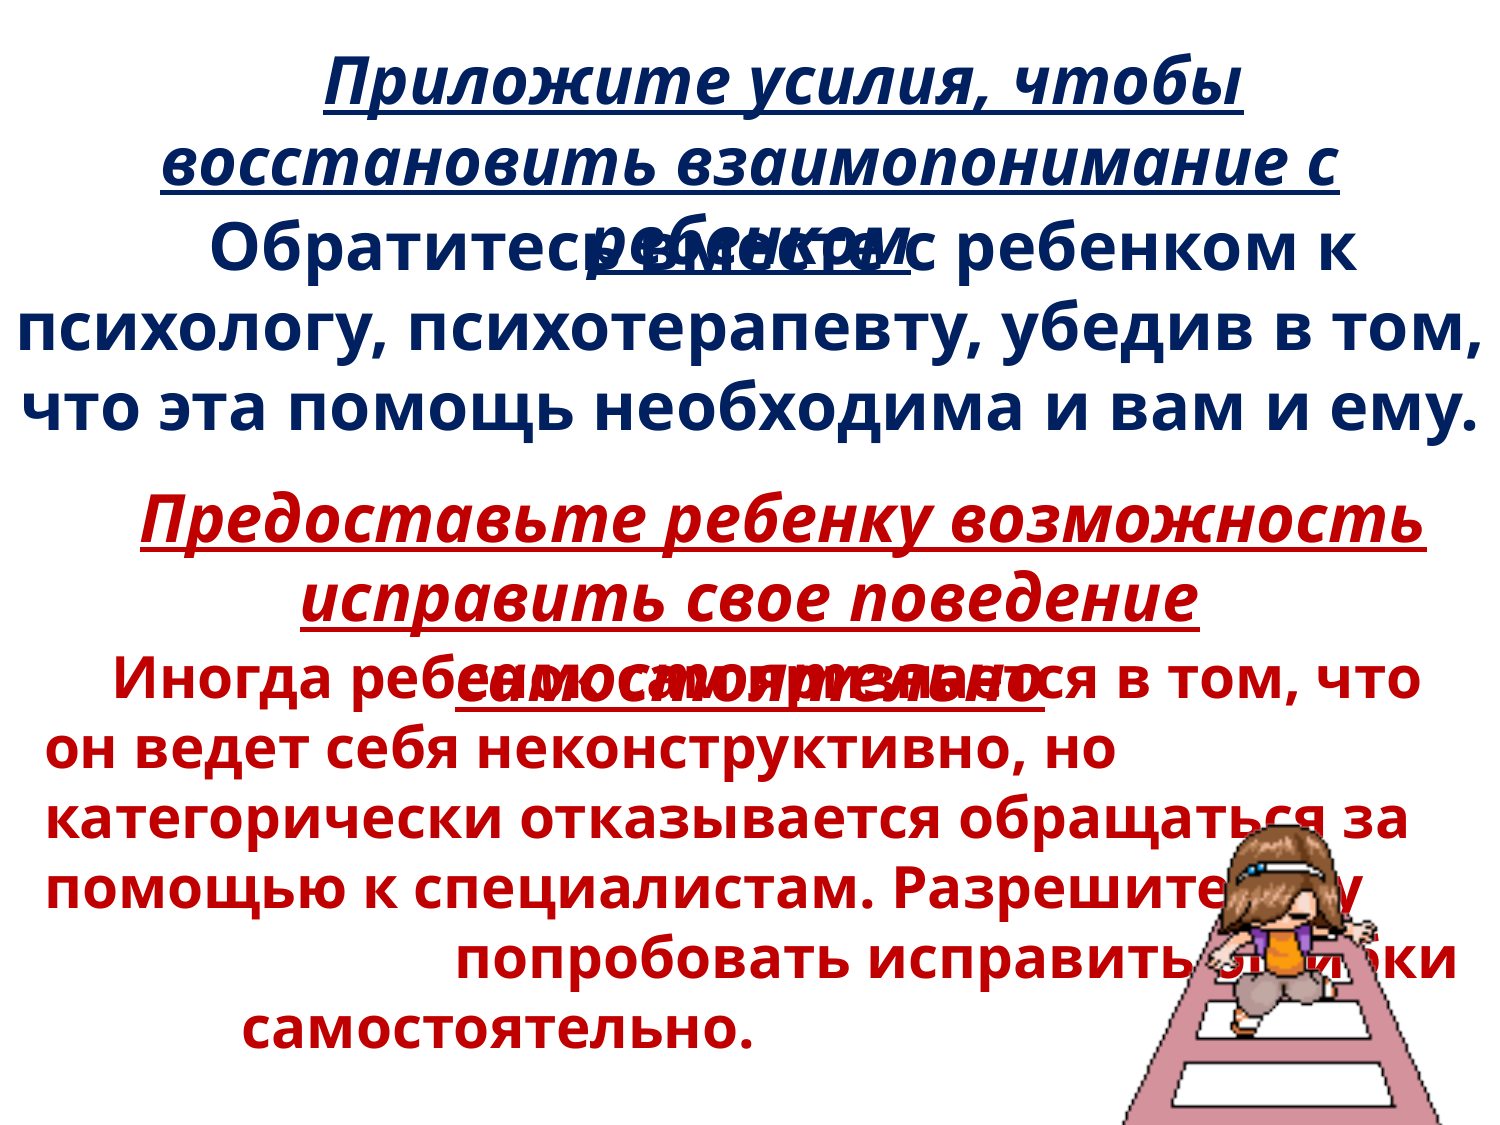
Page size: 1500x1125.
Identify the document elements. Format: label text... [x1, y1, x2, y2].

picture [1092, 751, 1459, 1125]
text_box Приложите усилия, чтобы восстановить взаимопонимание с ребенком [0, 30, 1500, 196]
text_box Предоставьте ребенку возможность исправить свое поведение самостоятельно [0, 467, 1500, 723]
text_box Иногда ребенок сам признается в том, что он ведет себя неконструктивно, но категорически отказывается обращаться за помощью к специалистам. Разрешите ему попробовать исправить ошибки самостоятельно. [29, 723, 1500, 1068]
text_box Обратитесь вместе с ребенком к психологу, психотерапевту, убедив в том, что эта помощь необходима и вам и ему. [0, 196, 1500, 451]
